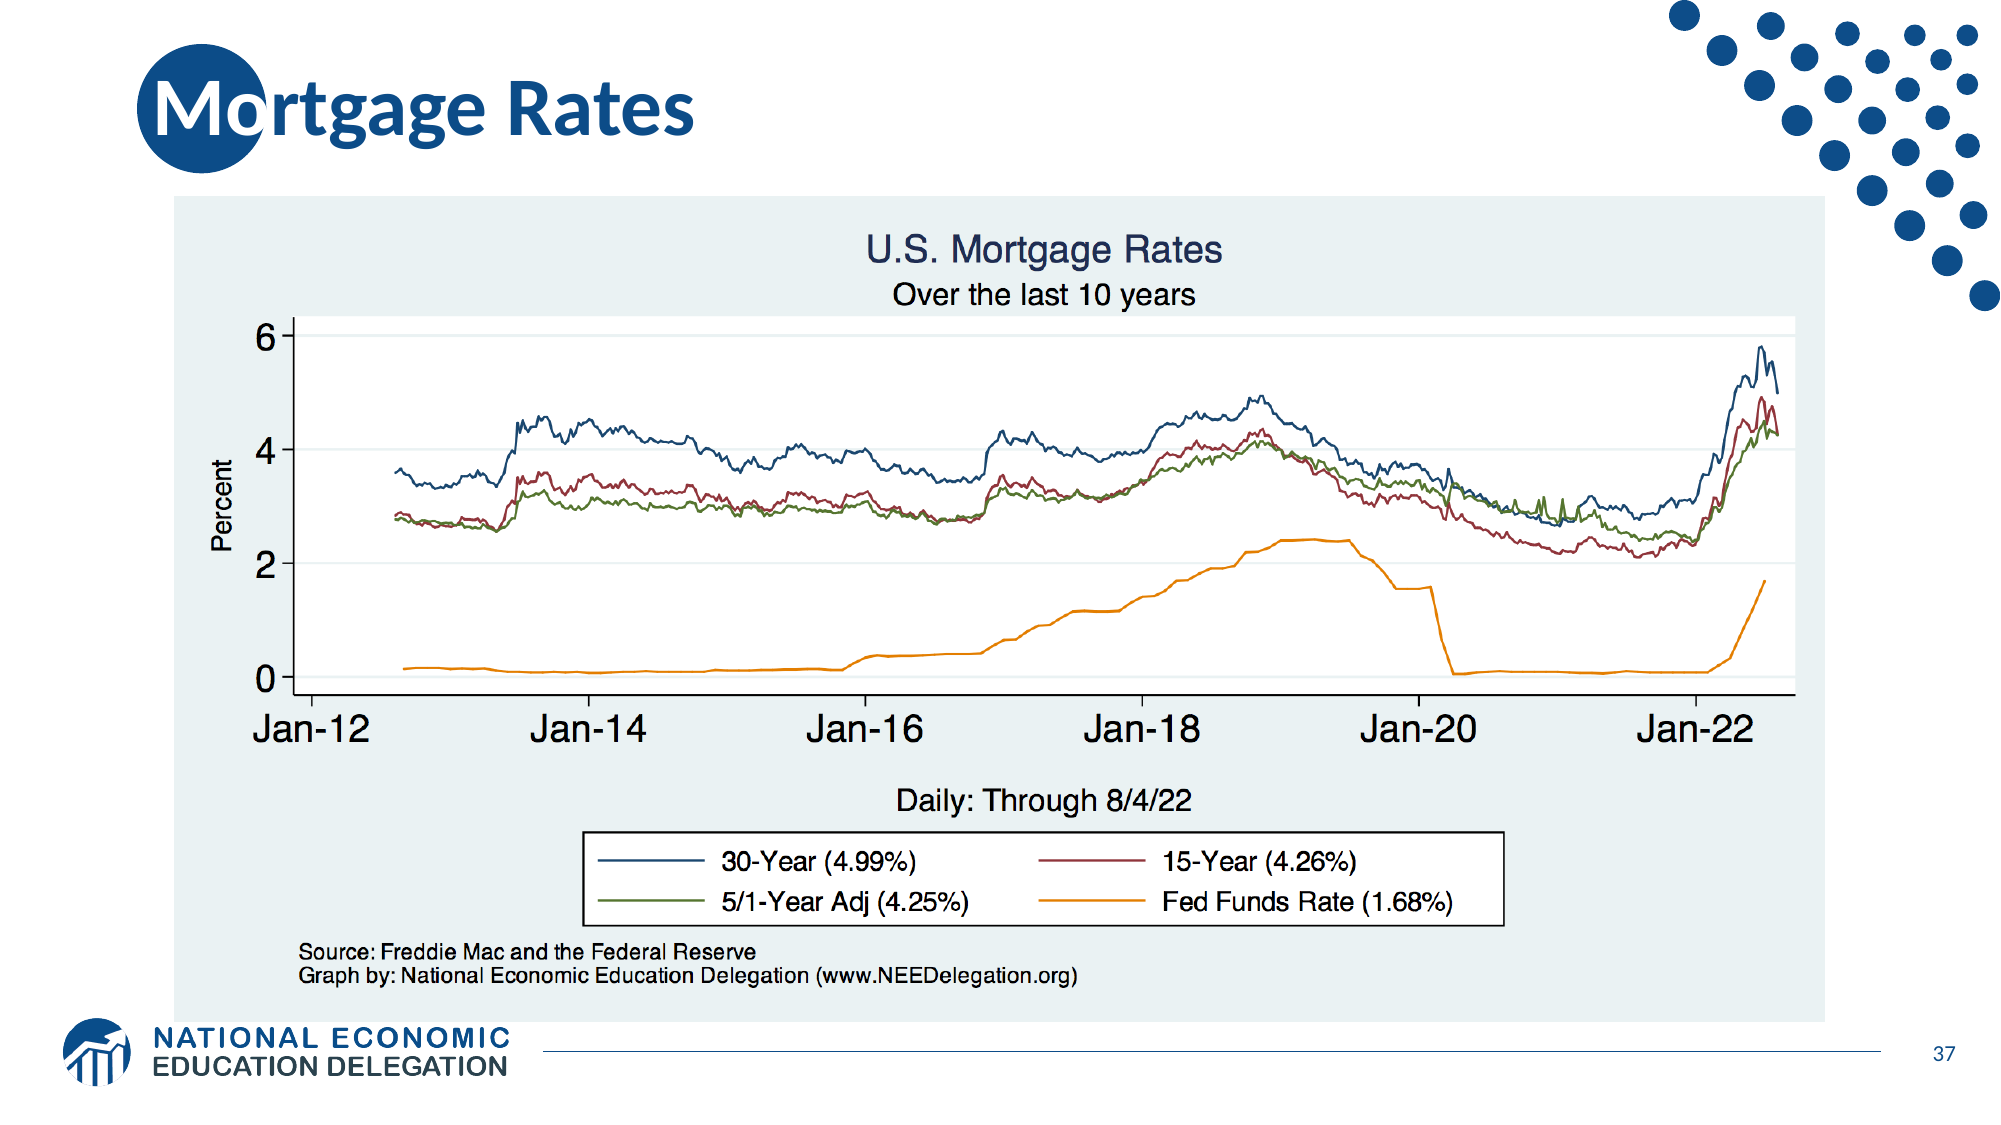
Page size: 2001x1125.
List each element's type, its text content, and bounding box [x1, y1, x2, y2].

slide_number 37 [1521, 1022, 1972, 1082]
picture [55, 196, 1825, 1091]
title Mortgage Rates [137, 0, 1863, 218]
